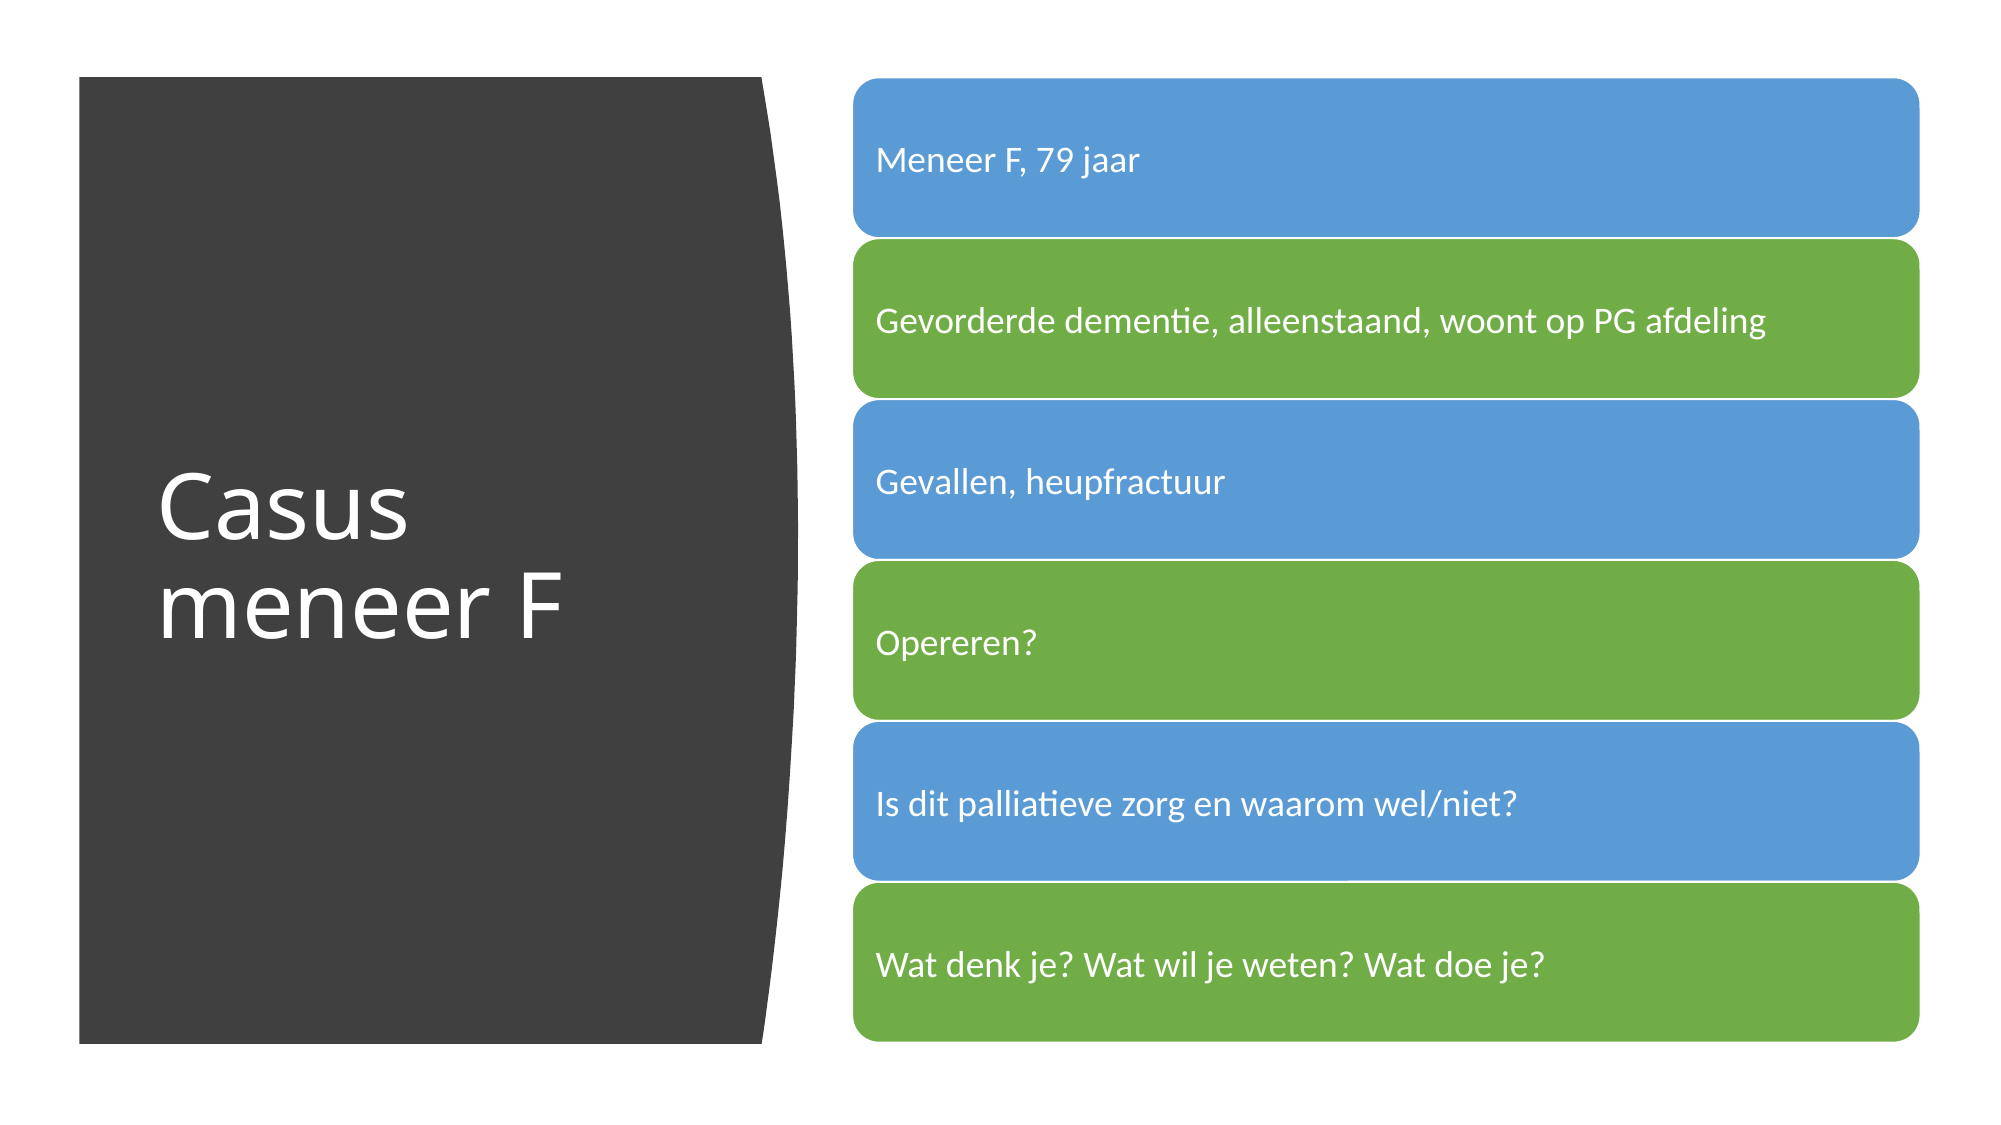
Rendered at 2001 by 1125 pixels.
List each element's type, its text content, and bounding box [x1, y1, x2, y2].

title Casus meneer F [141, 166, 702, 953]
text_box [78, 76, 800, 1045]
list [852, 77, 1921, 1043]
